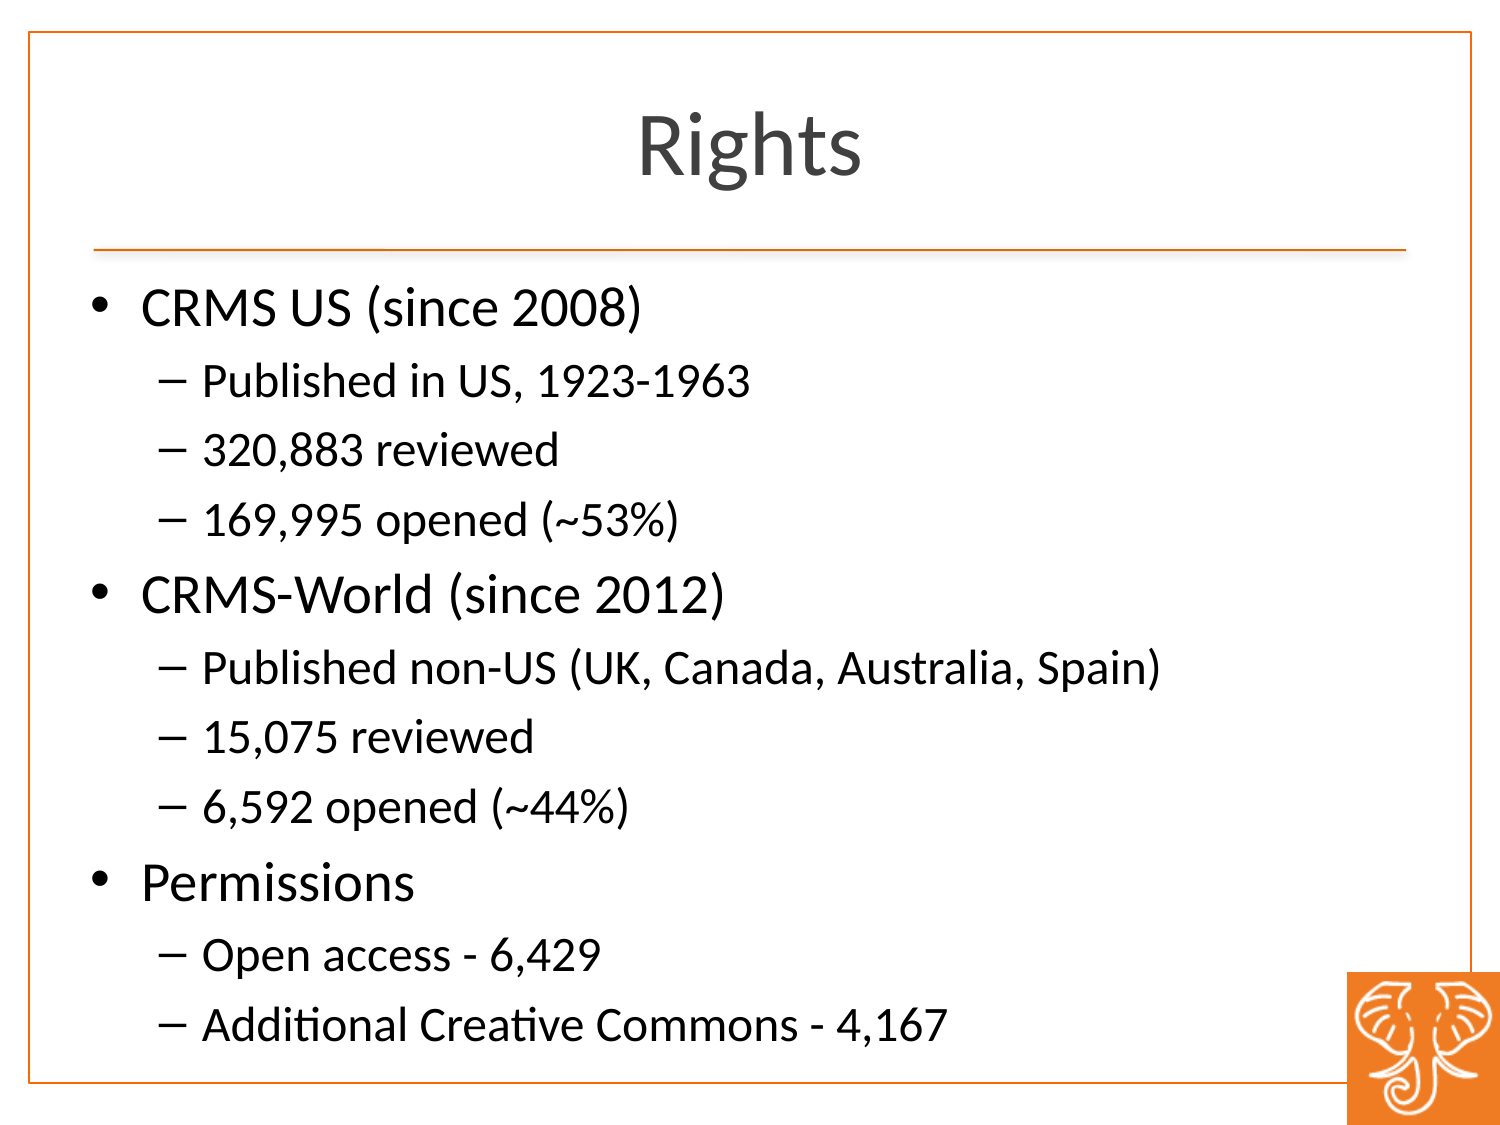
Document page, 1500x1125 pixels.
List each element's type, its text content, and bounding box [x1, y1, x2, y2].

title Rights [75, 45, 1425, 233]
picture [1347, 972, 1500, 1125]
list CRMS US (since 2008) Published in US, 1923-1963 320,883 reviewed 169,995 opened (~53%) CRMS-World (since 2012) Published non-US (UK, Canada, Australia, Spain) 15,075 reviewed 6,592 opened (~44%) Permissions Open access - 6,429 Additional Creative Commons - 4,167 [75, 262, 1425, 1066]
